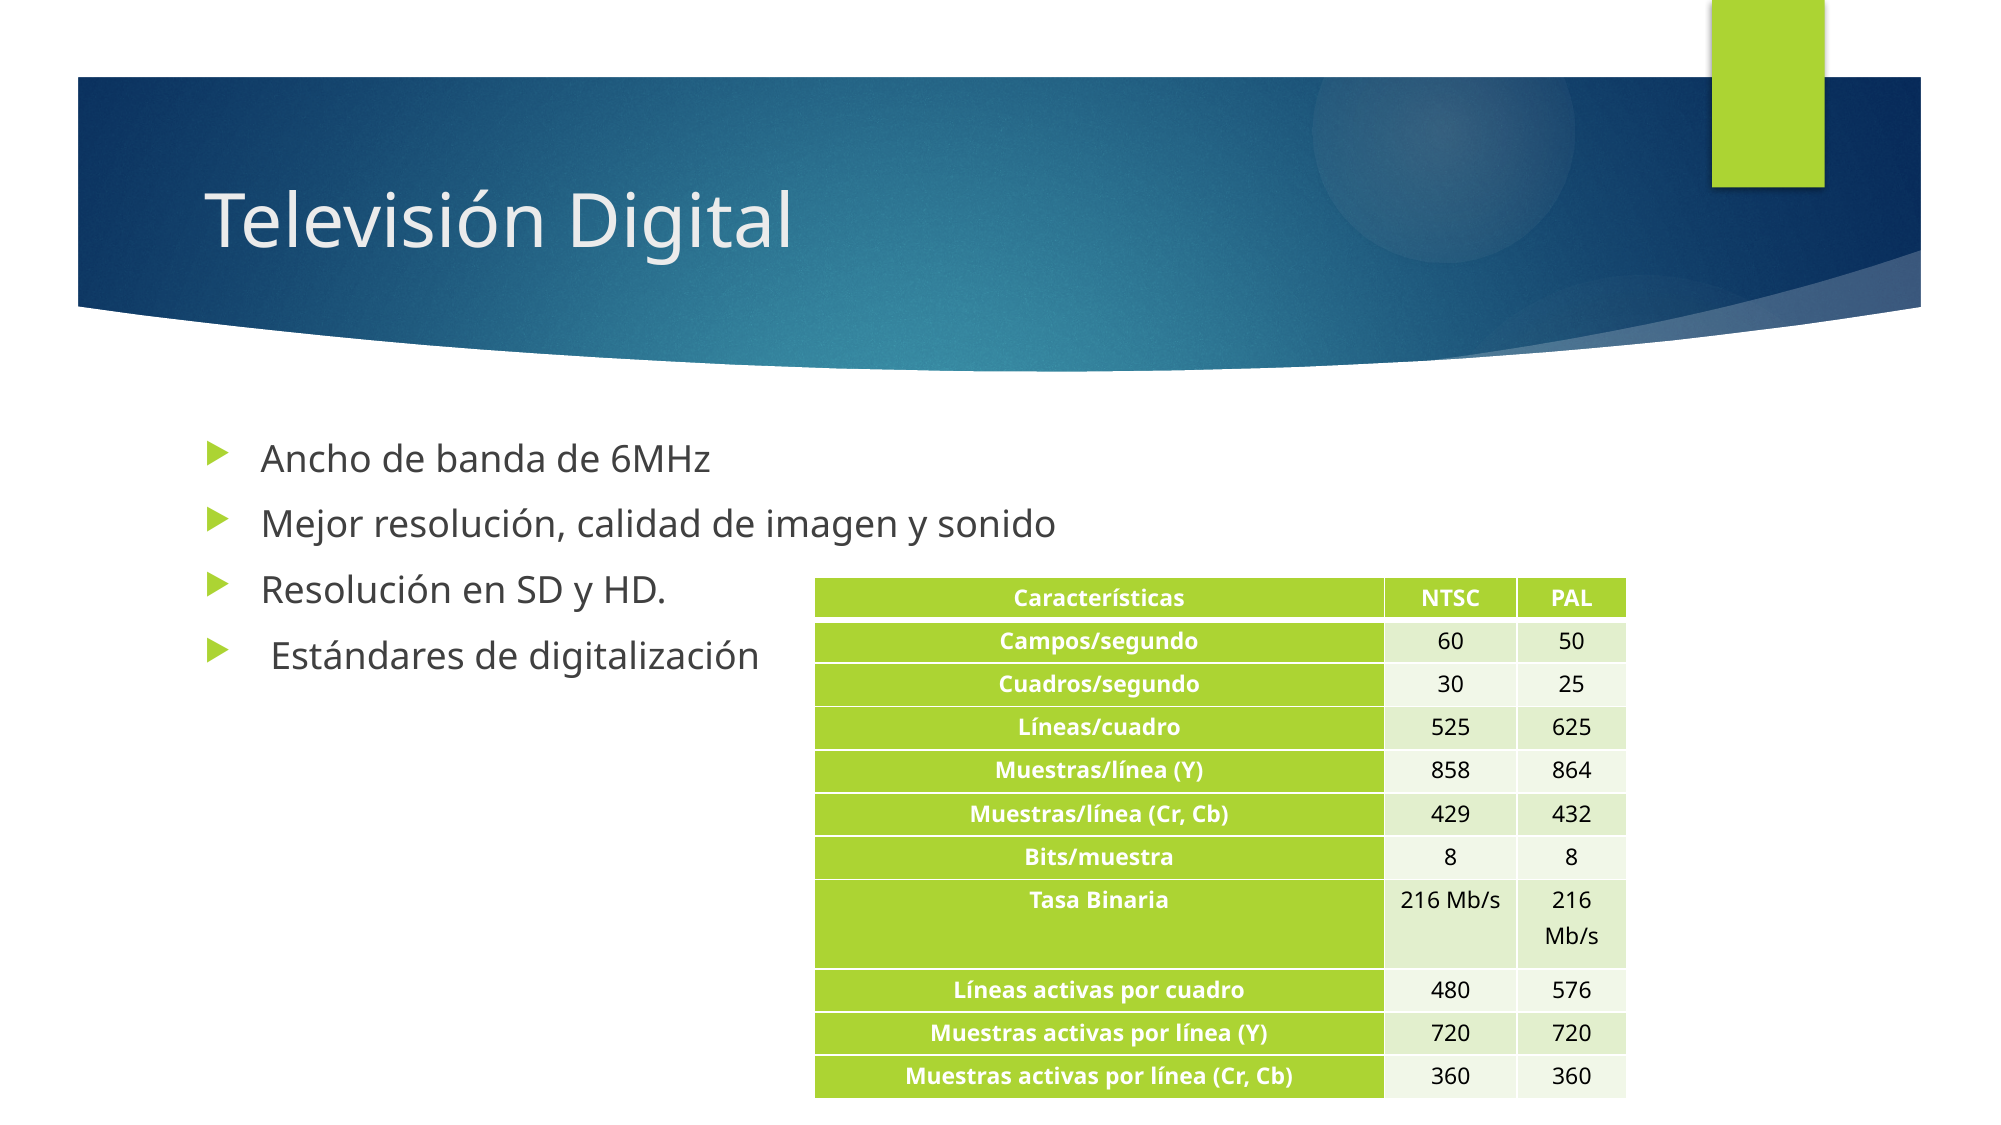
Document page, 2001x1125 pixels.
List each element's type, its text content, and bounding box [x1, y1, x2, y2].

table_cell 60 [1385, 623, 1516, 662]
table_cell Bits/muestra [815, 837, 1384, 879]
table_cell 864 [1518, 751, 1626, 792]
table_cell 360 [1385, 1056, 1516, 1098]
table_cell 625 [1518, 707, 1626, 749]
table_cell 25 [1518, 664, 1626, 706]
table_header Características [815, 578, 1384, 617]
table_cell 720 [1518, 1013, 1626, 1054]
table_header NTSC [1385, 578, 1516, 617]
table_cell 576 [1518, 970, 1626, 1011]
table_cell Muestras activas por línea (Y) [815, 1013, 1384, 1054]
table_cell 858 [1385, 751, 1516, 792]
table_cell Líneas activas por cuadro [815, 970, 1384, 1011]
table_cell 432 [1518, 794, 1626, 835]
table_cell 720 [1385, 1013, 1516, 1054]
table_cell Muestras/línea (Cr, Cb) [815, 794, 1384, 835]
table_cell 8 [1385, 837, 1516, 879]
table_header PAL [1518, 578, 1626, 617]
table_cell 360 [1518, 1056, 1626, 1098]
title Televisión Digital [189, 159, 1627, 276]
table_cell Líneas/cuadro [815, 707, 1384, 749]
table_cell Tasa Binaria [815, 880, 1384, 968]
table_cell Muestras activas por línea (Cr, Cb) [815, 1056, 1384, 1098]
table_cell 525 [1385, 707, 1516, 749]
table_cell 429 [1385, 794, 1516, 835]
table_cell 216 Mb/s [1385, 880, 1516, 968]
table_cell Campos/segundo [815, 623, 1384, 662]
table_cell 30 [1385, 664, 1516, 706]
table_cell 480 [1385, 970, 1516, 1011]
table_cell 8 [1518, 837, 1626, 879]
table_cell 50 [1518, 623, 1626, 662]
table_cell 216 Mb/s [1518, 880, 1626, 968]
list Ancho de banda de 6MHz Mejor resolución, calidad de imagen y sonido Resolución en SD y HD. Estándares de digitalización [189, 427, 1627, 988]
table_cell Muestras/línea (Y) [815, 751, 1384, 792]
table_cell Cuadros/segundo [815, 664, 1384, 706]
